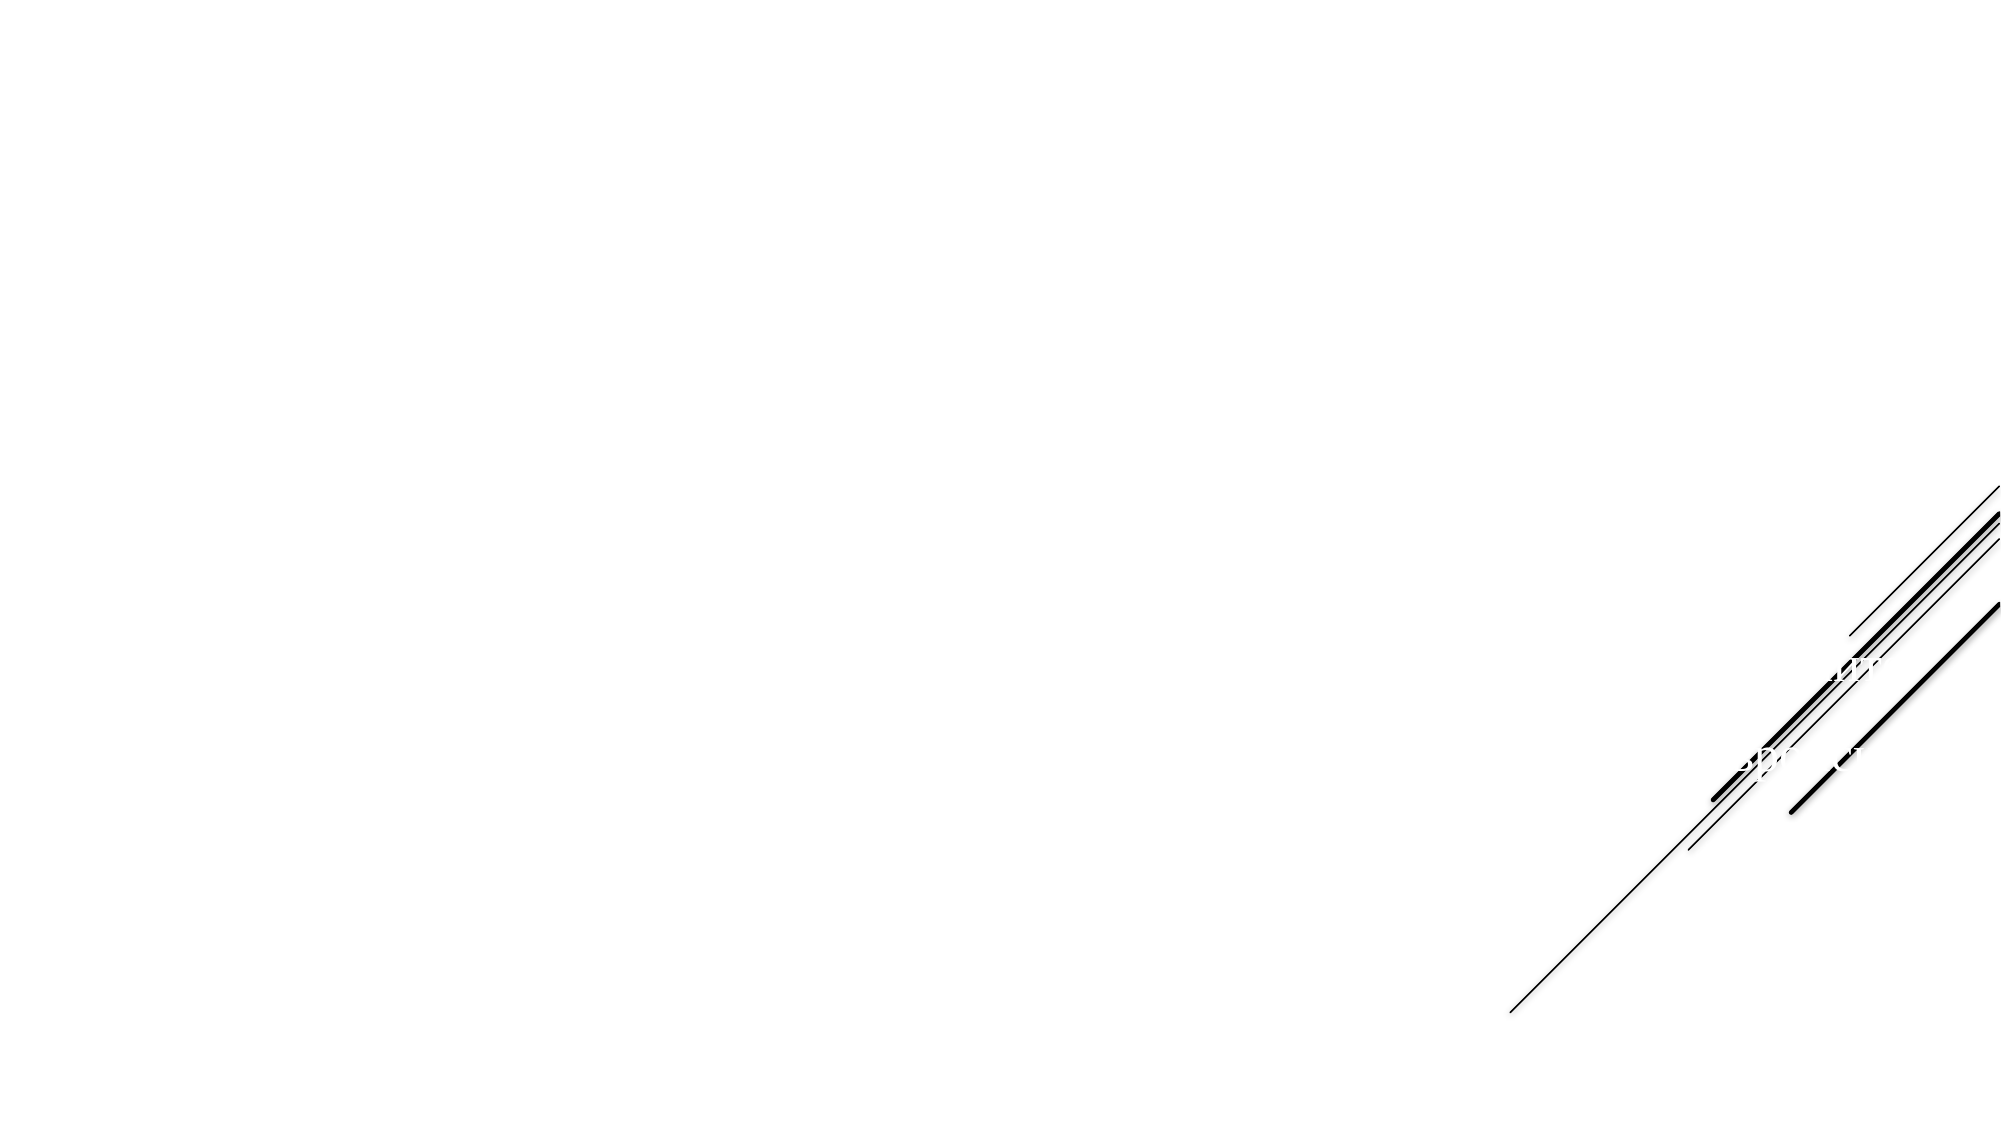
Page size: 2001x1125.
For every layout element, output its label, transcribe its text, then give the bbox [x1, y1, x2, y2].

text_box Учениците да ги знаат и опишуваат причините за емиграција Тешката политичка и економска положба ги натерало голем број на Македонци да ги напуштат родните огништа. Да ги опишуваат условите и причините за создавњето на македонските друштва и организации во емграција Да знаат да ги набројуваат и опишуваат дејностите на најзначајните македонските друштва и организации во Бугарија, Србија и останатите европски земји. [102, 81, 1920, 879]
